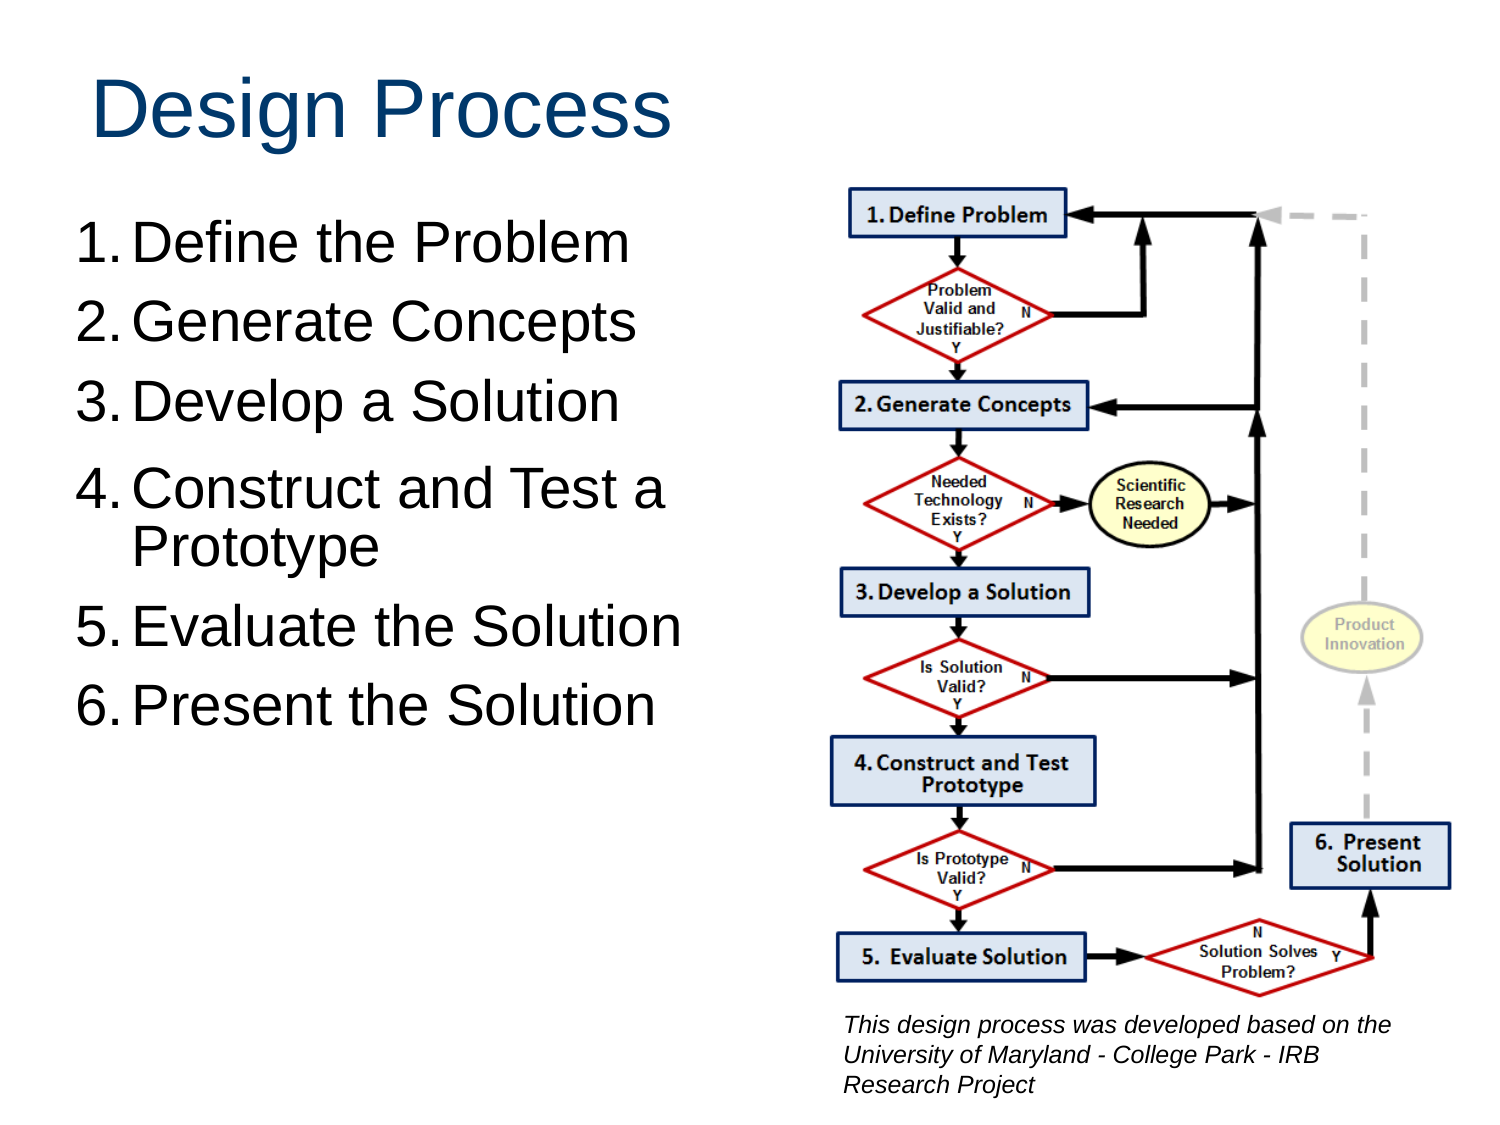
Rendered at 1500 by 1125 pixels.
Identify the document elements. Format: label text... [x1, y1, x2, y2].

picture [762, 175, 1460, 1001]
text_box This design process was developed based on the University of Maryland - College Park - IRB Research Project [828, 1009, 1419, 1106]
text_box Define the Problem Generate Concepts Develop a Solution Construct and Test a Prototype Evaluate the Solution Present the Solution [60, 216, 757, 960]
title Design Process [75, 45, 1213, 163]
